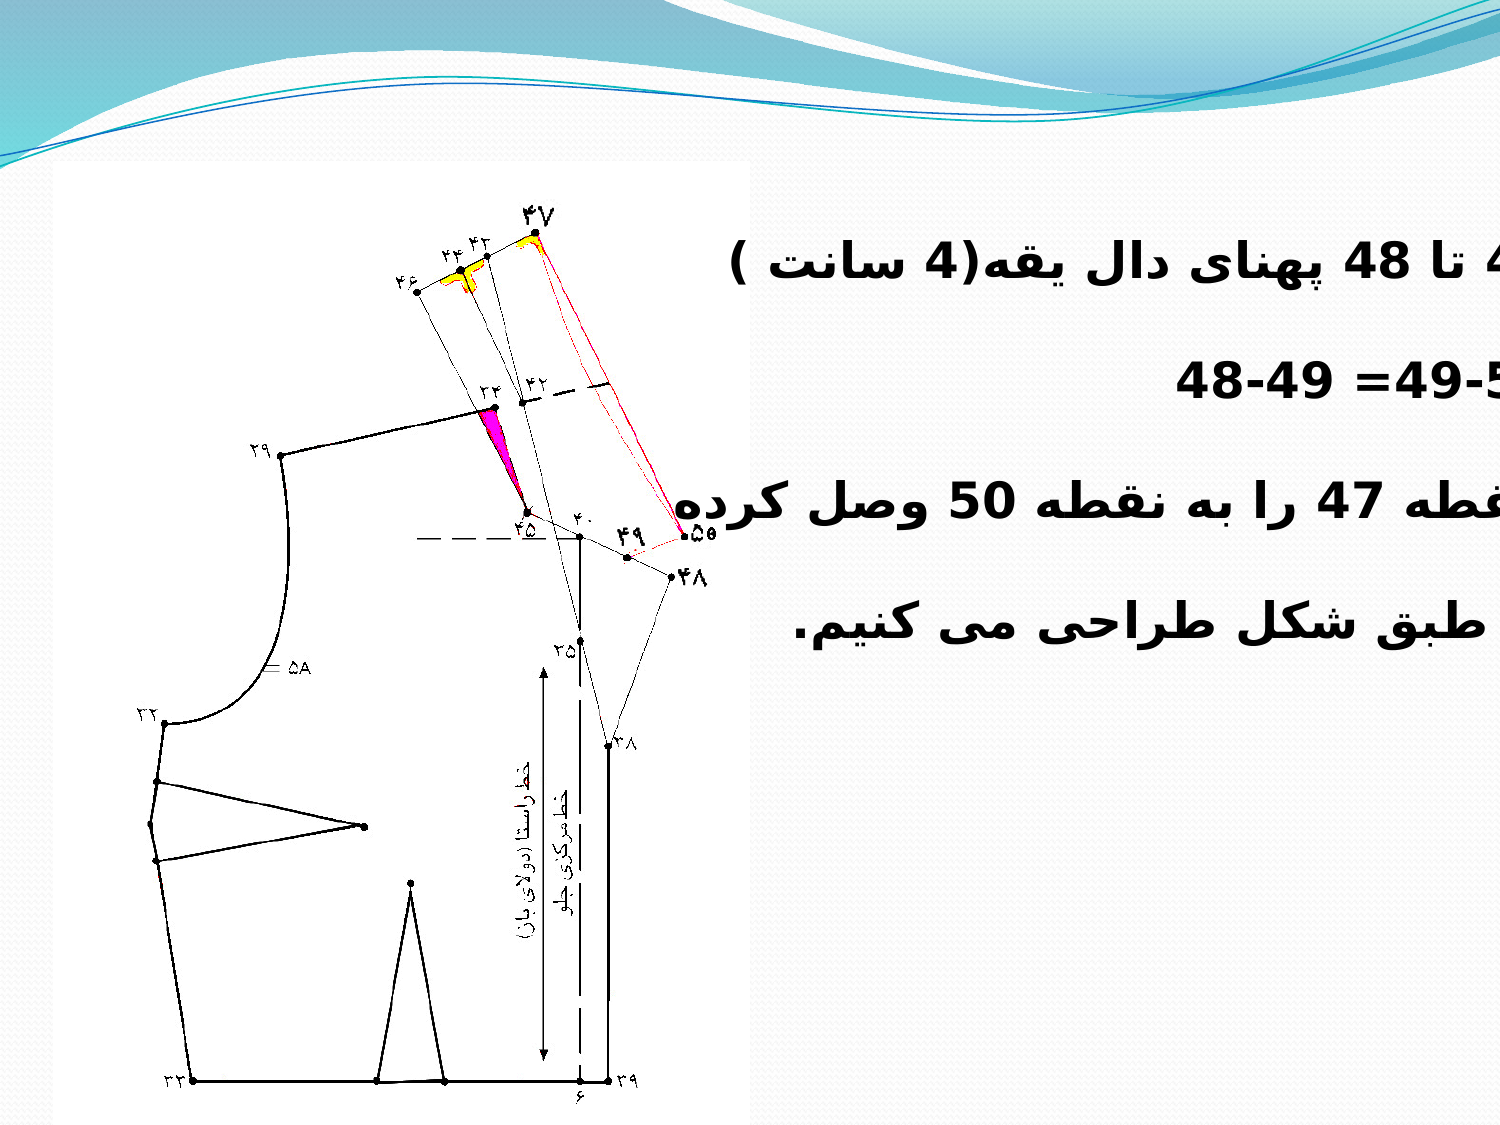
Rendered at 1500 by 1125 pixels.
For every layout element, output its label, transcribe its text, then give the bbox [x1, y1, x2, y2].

picture [52, 161, 751, 1125]
text_box 49 تا 48 پهنای دال یقه(4 سانت ) 49-50= 48-49 نقطه 47 را به نقطه 50 وصل کرده و طبق شکل طراحی می کنیم. [751, 161, 1500, 656]
